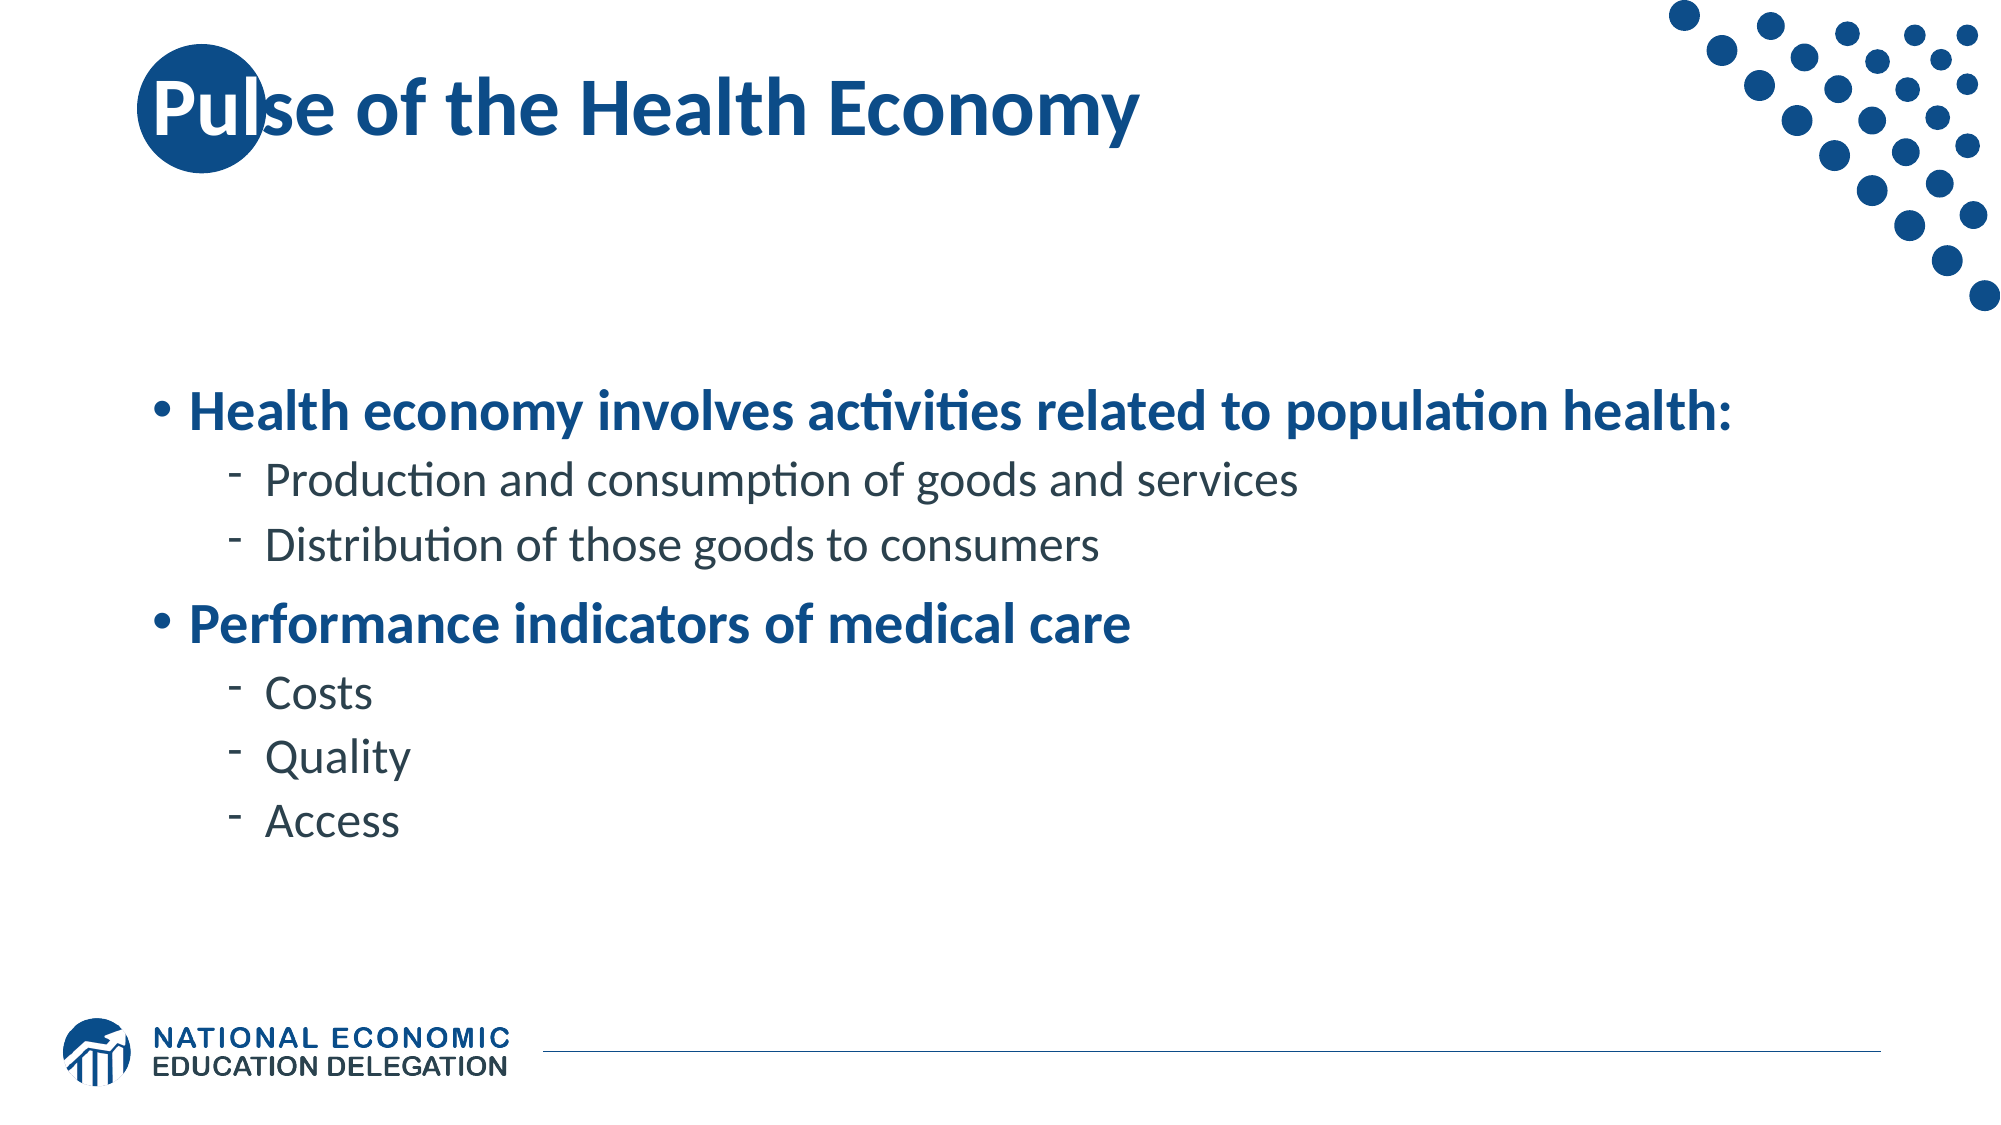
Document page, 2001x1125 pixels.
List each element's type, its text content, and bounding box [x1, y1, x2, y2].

picture [55, 1013, 520, 1091]
list Health economy involves activities related to population health: Production and consumption of goods and services Distribution of those goods to consumers Performance indicators of medical care Costs Quality Access [137, 257, 1863, 972]
title Pulse of the Health Economy [137, 0, 1863, 218]
